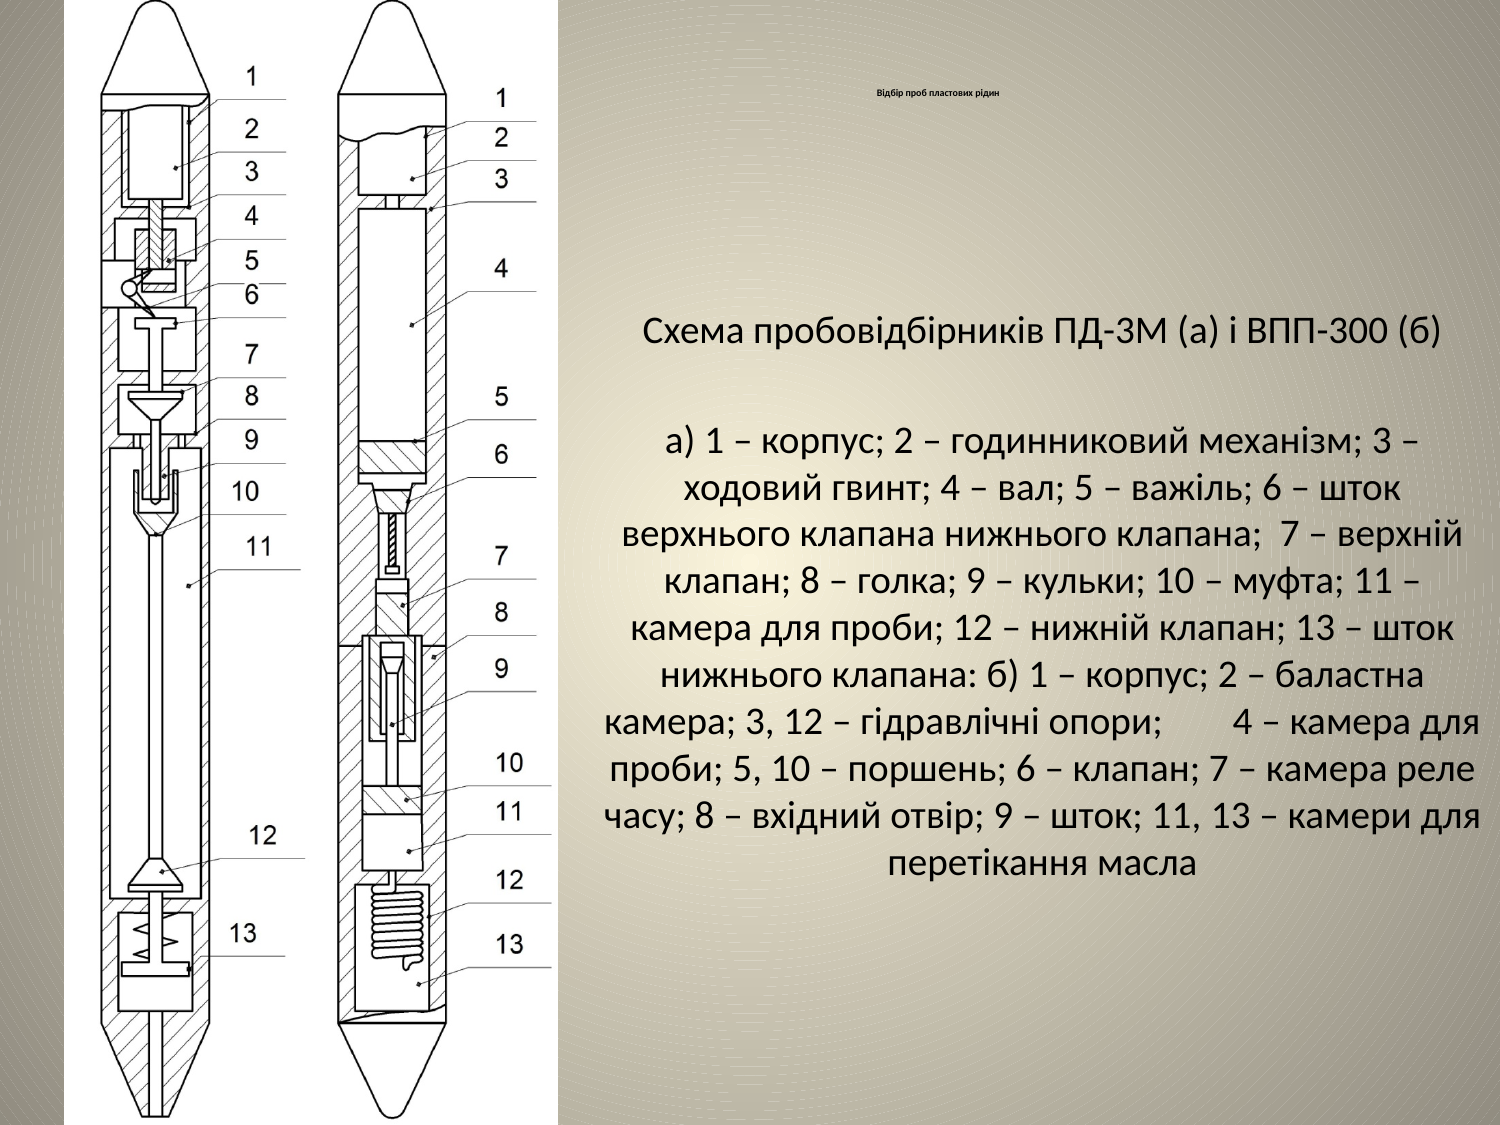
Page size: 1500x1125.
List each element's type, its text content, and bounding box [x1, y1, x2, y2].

subtitle Схема пробовідбірників ПД-3М (а) і ВПП-300 (б) а) 1 – корпус; 2 – годинниковий механізм; 3 – ходовий гвинт; 4 – вал; 5 – важіль; 6 – шток верхнього клапана нижнього клапана; 7 – верхній клапан; 8 – голка; 9 – кульки; 10 – муфта; 11 – камера для проби; 12 – нижній клапан; 13 – шток нижнього клапана: б) 1 – корпус; 2 – баластна камера; 3, 12 – гідравлічні опори; 4 – камера для проби; 5, 10 – поршень; 6 – клапан; 7 – камера реле часу; 8 – вхідний отвір; 9 – шток; 11, 13 – камери для перетікання масла [585, 243, 1500, 894]
picture [64, 0, 558, 1125]
title Відбір проб пластових рідин [563, 78, 1500, 126]
